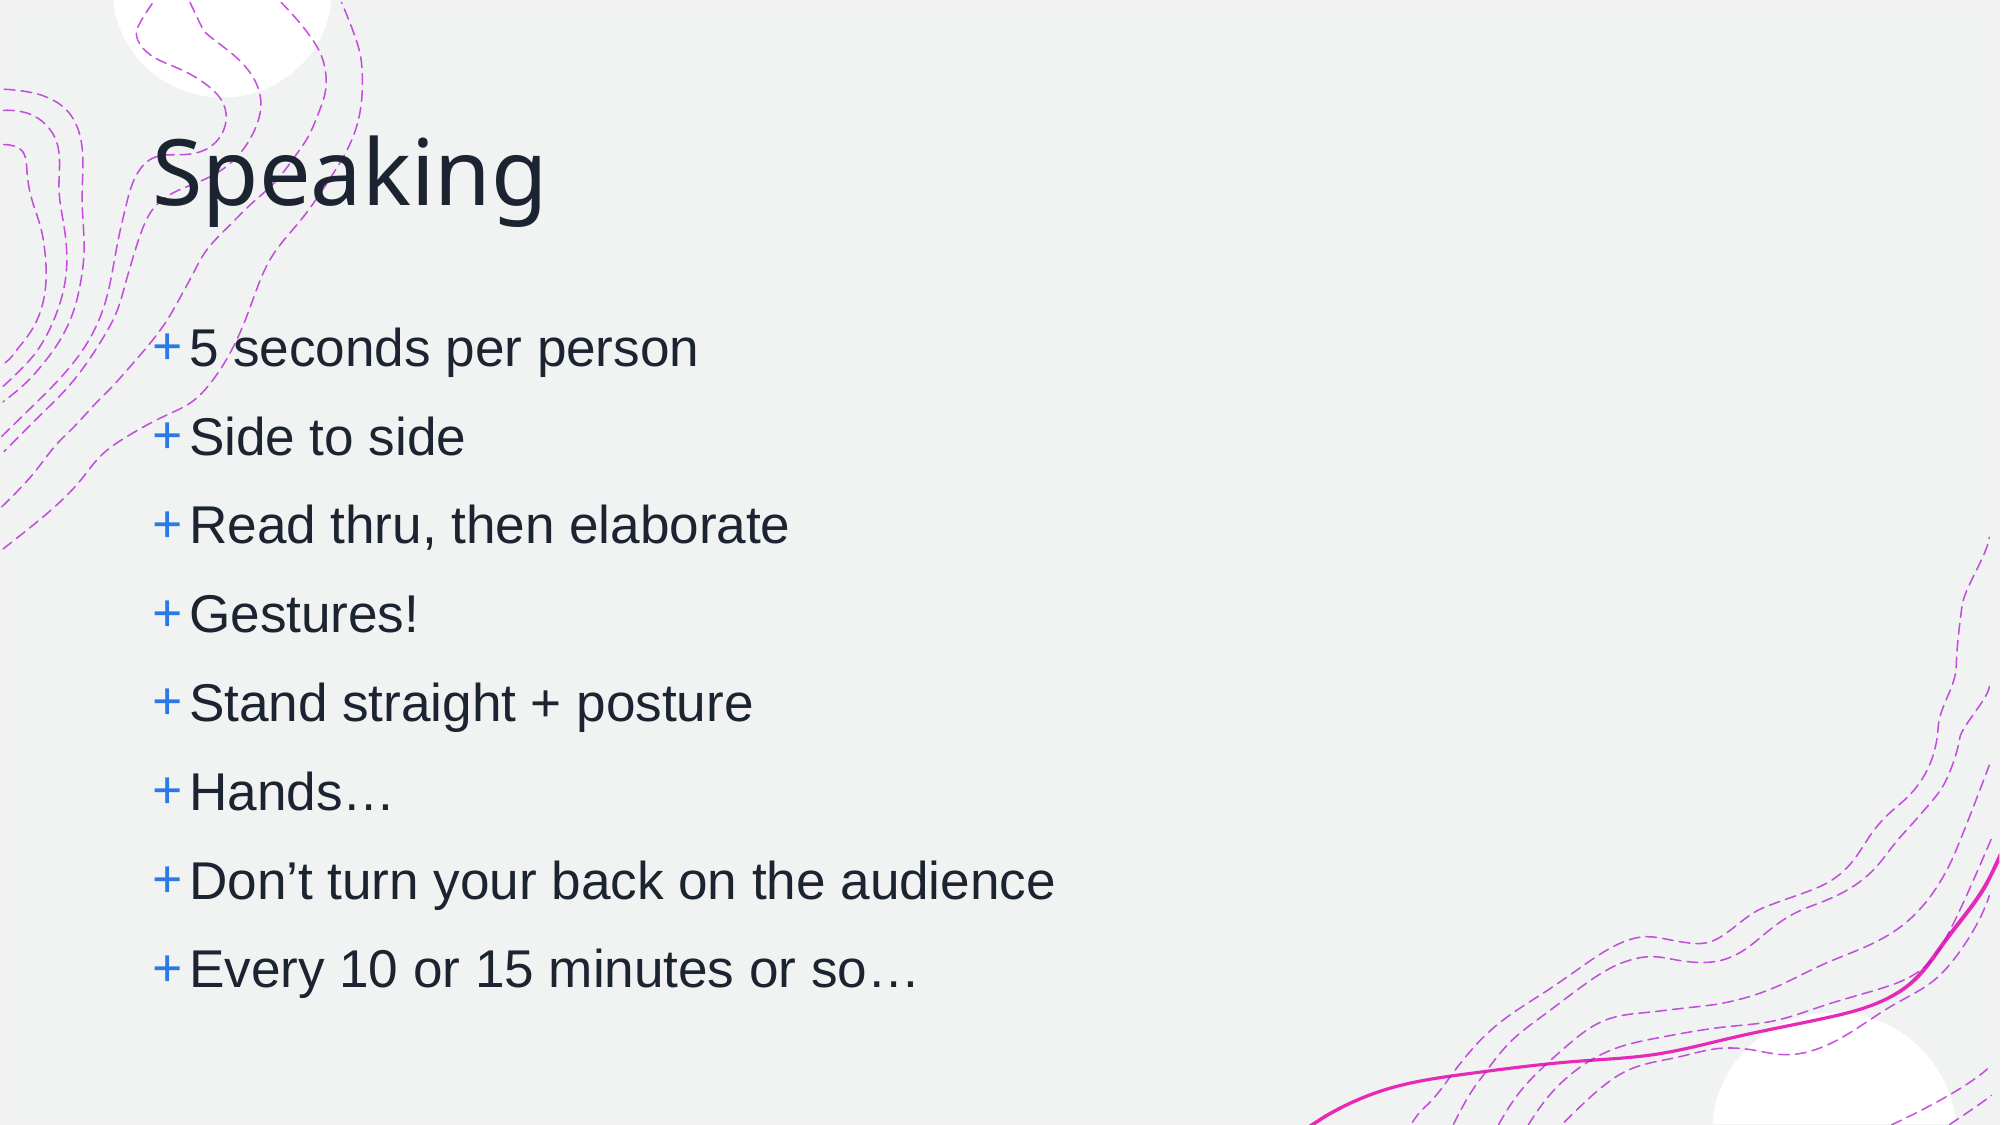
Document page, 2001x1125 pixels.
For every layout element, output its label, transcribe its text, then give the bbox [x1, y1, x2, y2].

list 5 seconds per person Side to side Read thru, then elaborate Gestures! Stand straight + posture Hands… Don’t turn your back on the audience Every 10 or 15 minutes or so… [137, 299, 1863, 1014]
title Speaking [137, 59, 1863, 278]
